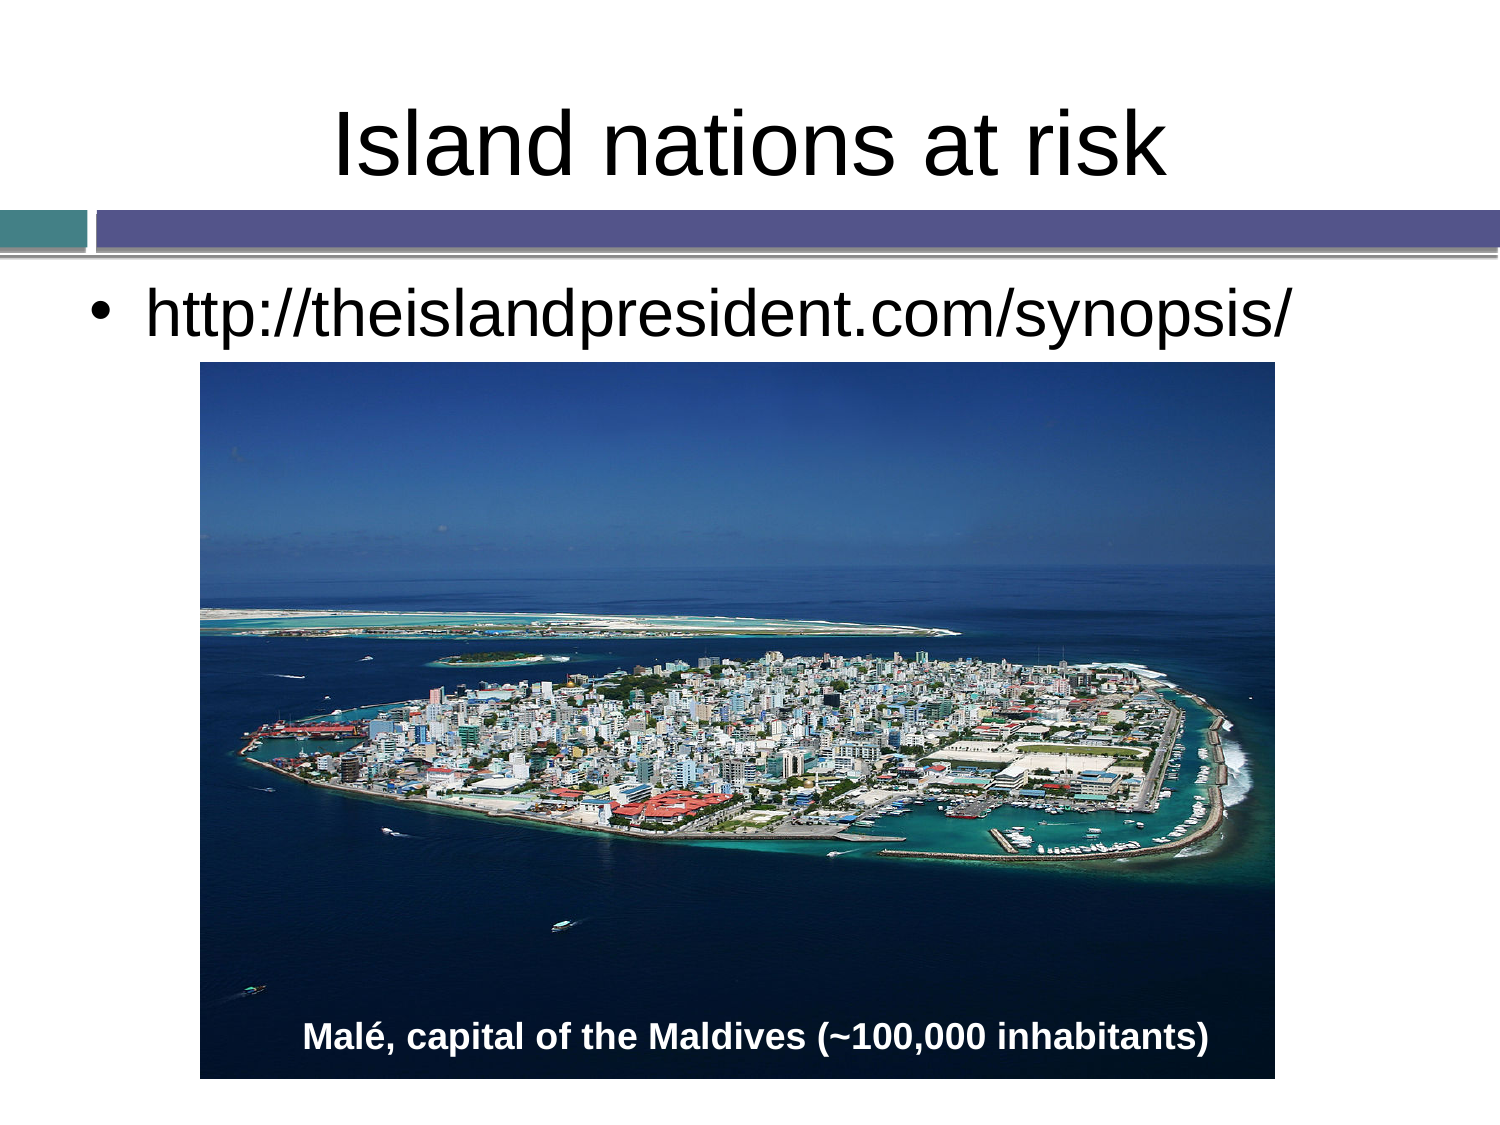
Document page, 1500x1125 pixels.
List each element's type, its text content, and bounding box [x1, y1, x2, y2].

picture [199, 362, 1276, 1080]
text_box Island nations at risk [74, 45, 1425, 233]
text_box http://theislandpresident.com/synopsis/ [74, 262, 1425, 1005]
